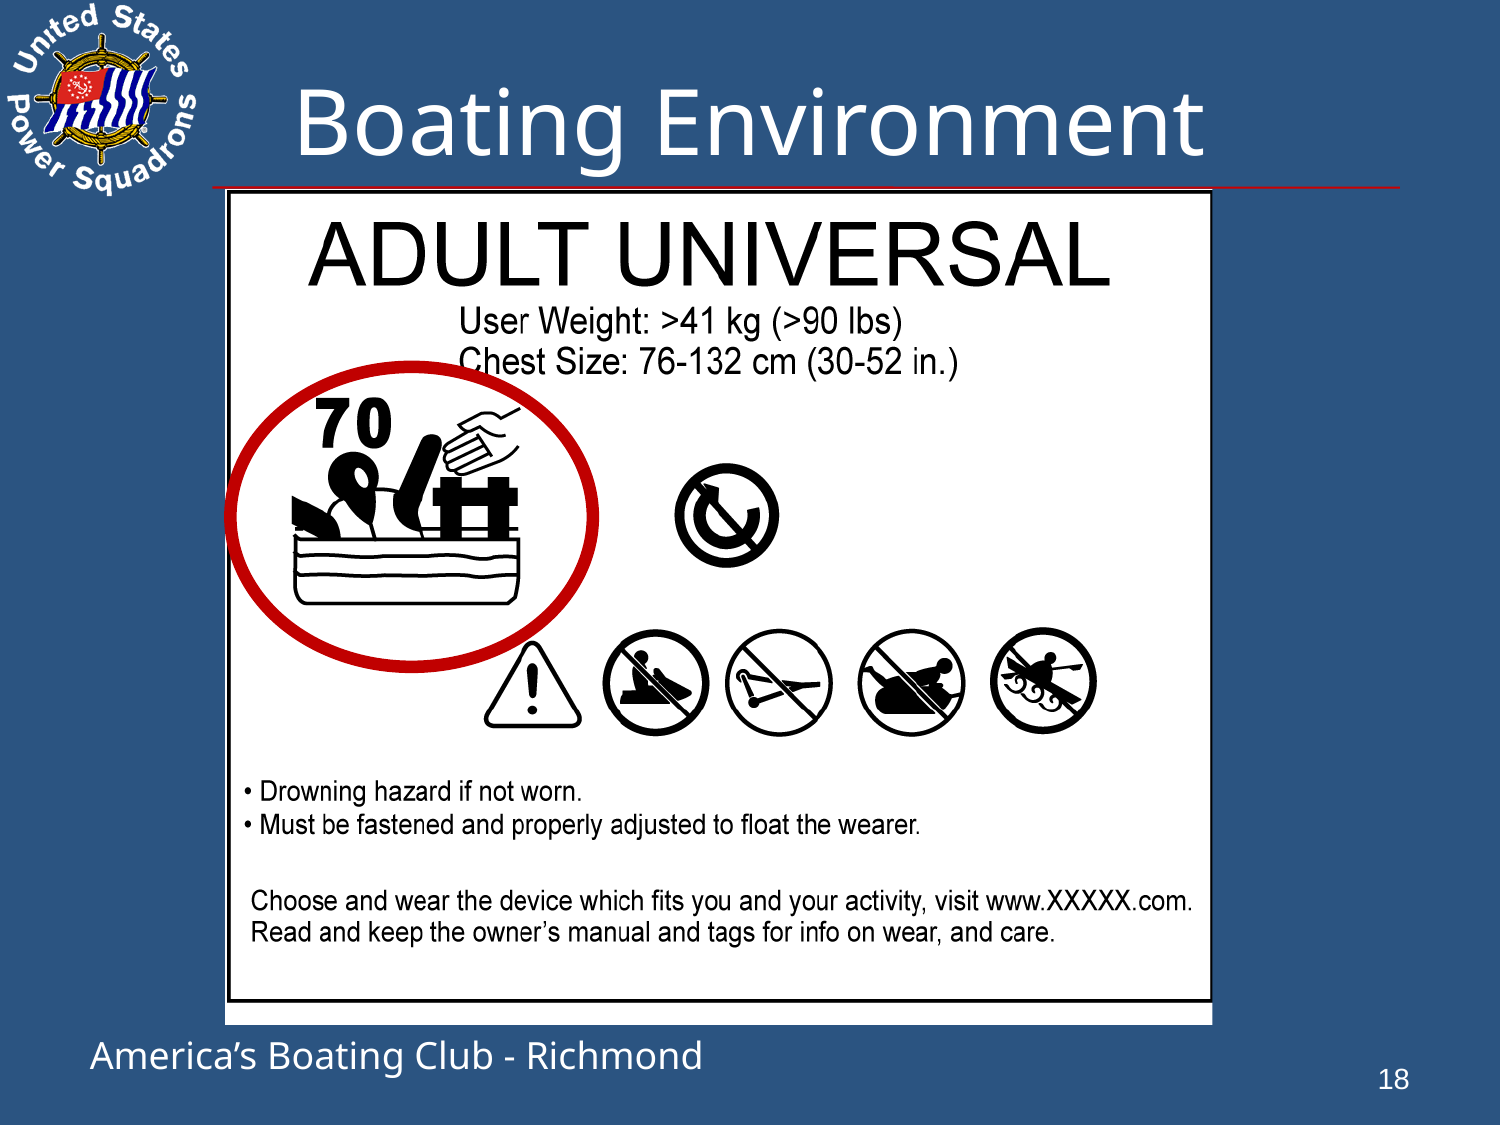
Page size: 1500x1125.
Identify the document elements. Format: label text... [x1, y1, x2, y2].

slide_number 18 [1074, 1024, 1426, 1103]
picture [224, 189, 1213, 1025]
picture [0, 0, 200, 199]
title Boating Environment [74, 62, 1426, 176]
